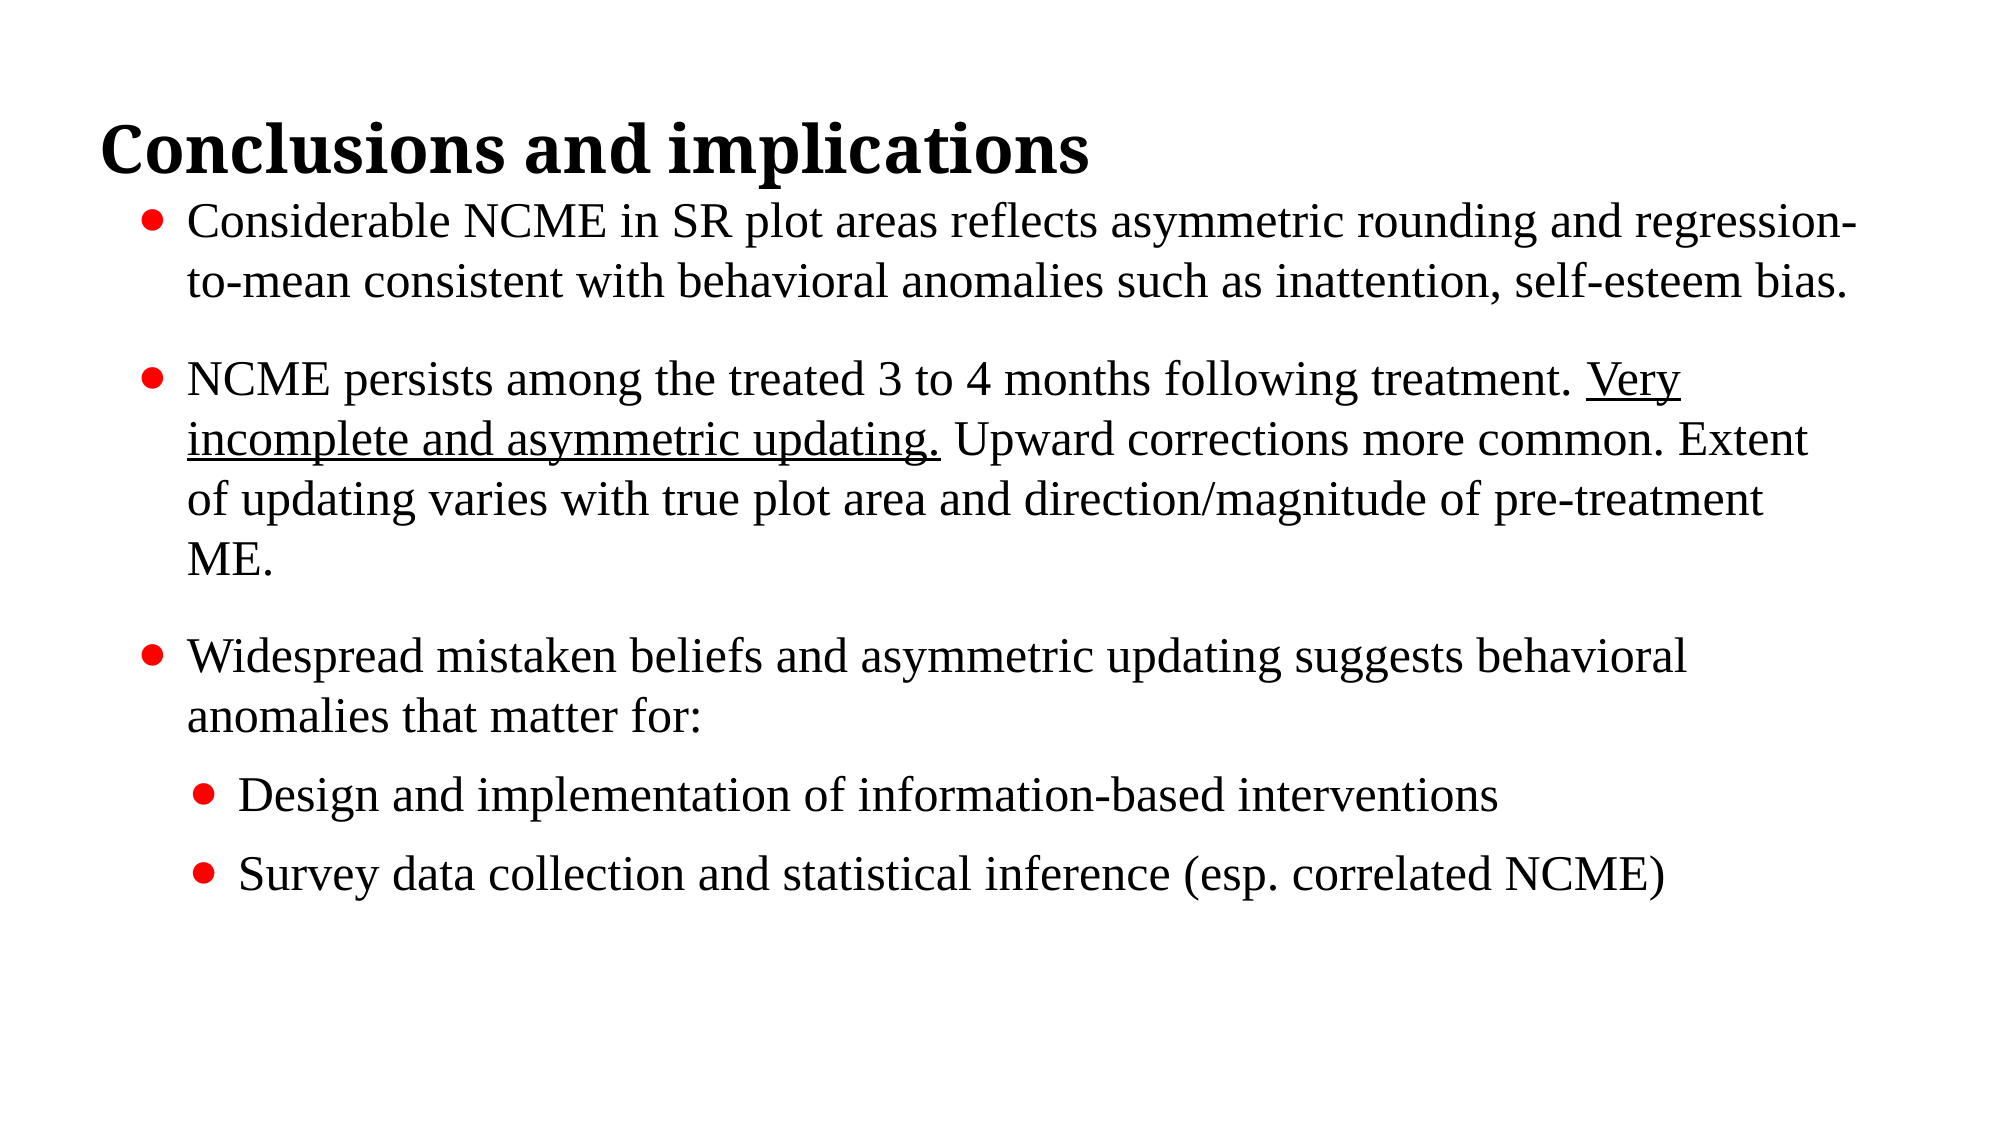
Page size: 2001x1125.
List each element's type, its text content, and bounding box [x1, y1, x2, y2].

list Considerable NCME in SR plot areas reflects asymmetric rounding and regression-to-mean consistent with behavioral anomalies such as inattention, self-esteem bias. NCME persists among the treated 3 to 4 months following treatment. Very incomplete and asymmetric updating. Upward corrections more common. Extent of updating varies with true plot area and direction/magnitude of pre-treatment ME. Widespread mistaken beliefs and asymmetric updating suggests behavioral anomalies that matter for: Design and implementation of information-based interventions Survey data collection and statistical inference (esp. correlated NCME) [137, 187, 1863, 1125]
title Conclusions and implications [99, 37, 1900, 188]
